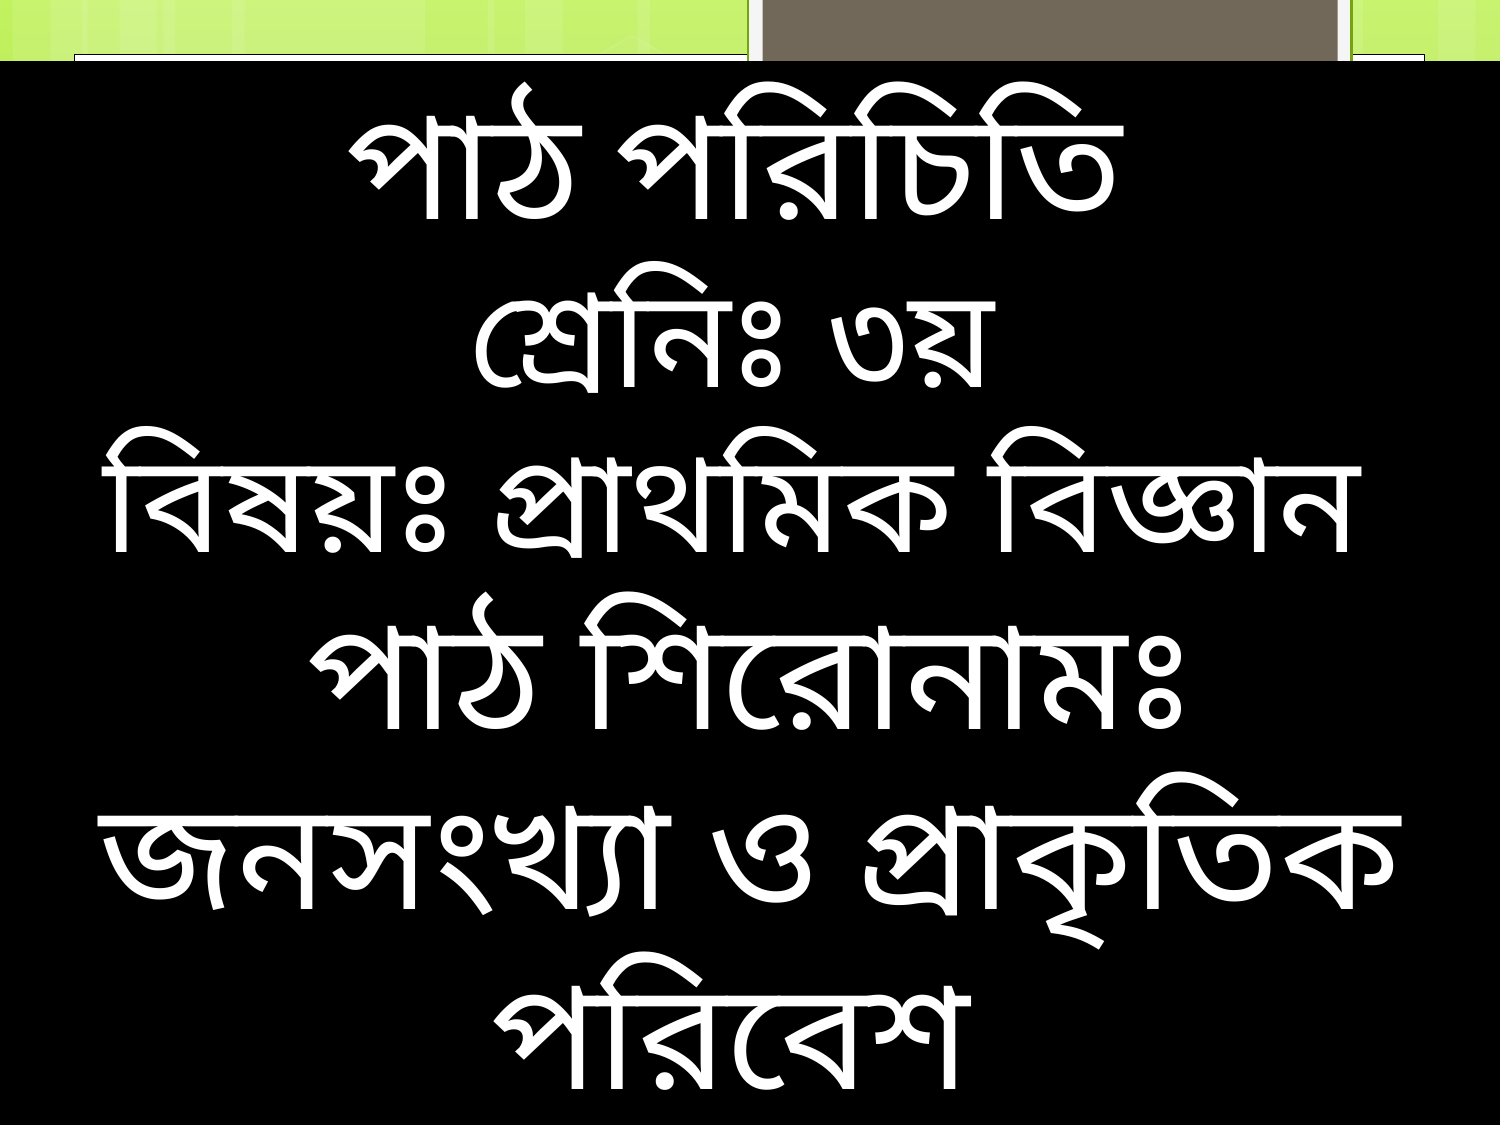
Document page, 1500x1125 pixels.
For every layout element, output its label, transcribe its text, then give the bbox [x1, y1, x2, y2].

text_box পাঠ পরিচিতি শ্রেনিঃ ৩য় বিষয়ঃ প্রাথমিক বিজ্ঞান পাঠ শিরোনামঃ জনসংখ্যা ও প্রাকৃতিক পরিবেশ [0, 61, 1500, 1125]
